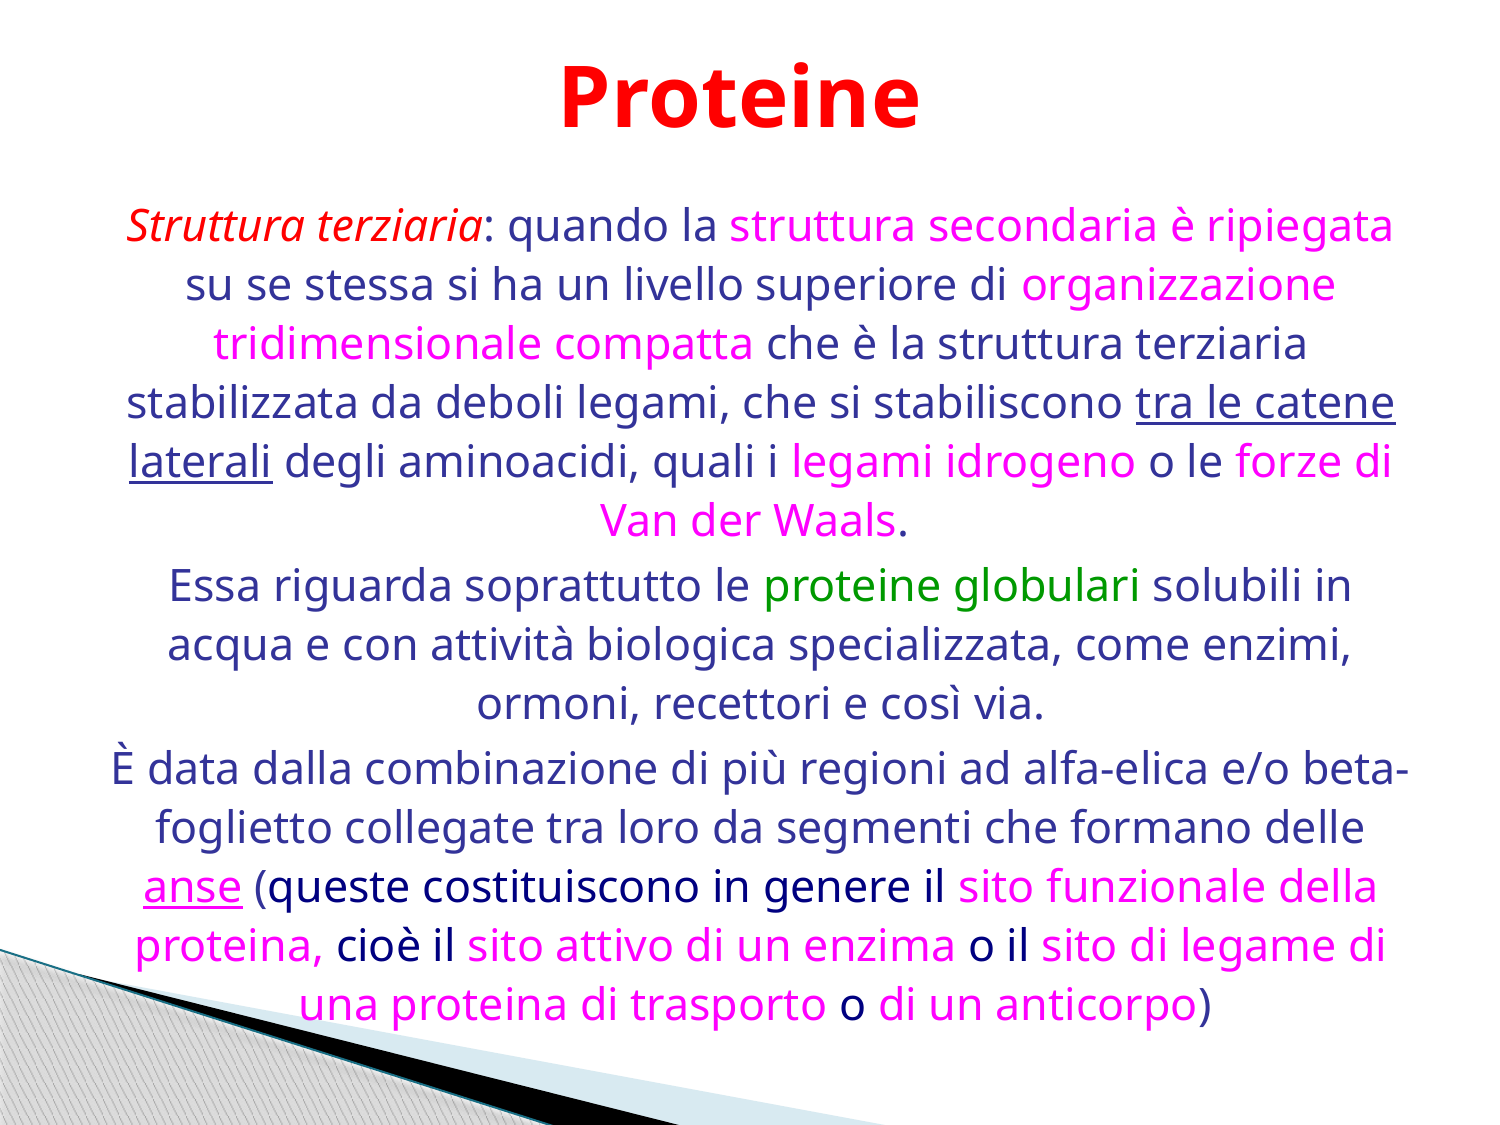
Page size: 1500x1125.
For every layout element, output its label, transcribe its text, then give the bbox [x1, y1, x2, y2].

title Proteine [64, 0, 1415, 188]
list Struttura terziaria: quando la struttura secondaria è ripiegata su se stessa si ha un livello superiore di organizzazione tridimensionale compatta che è la struttura terziaria stabilizzata da deboli legami, che si stabiliscono tra le catene laterali degli aminoacidi, quali i legami idrogeno o le forze di Van der Waals. Essa riguarda soprattutto le proteine globulari solubili in acqua e con attività biologica specializzata, come enzimi, ormoni, recettori e così via. È data dalla combinazione di più regioni ad alfa-elica e/o beta-foglietto collegate tra loro da segmenti che formano delle anse (queste costituiscono in genere il sito funzionale della proteina, cioè il sito attivo di un enzima o il sito di legame di una proteina di trasporto o di un anticorpo) [76, 184, 1427, 1047]
